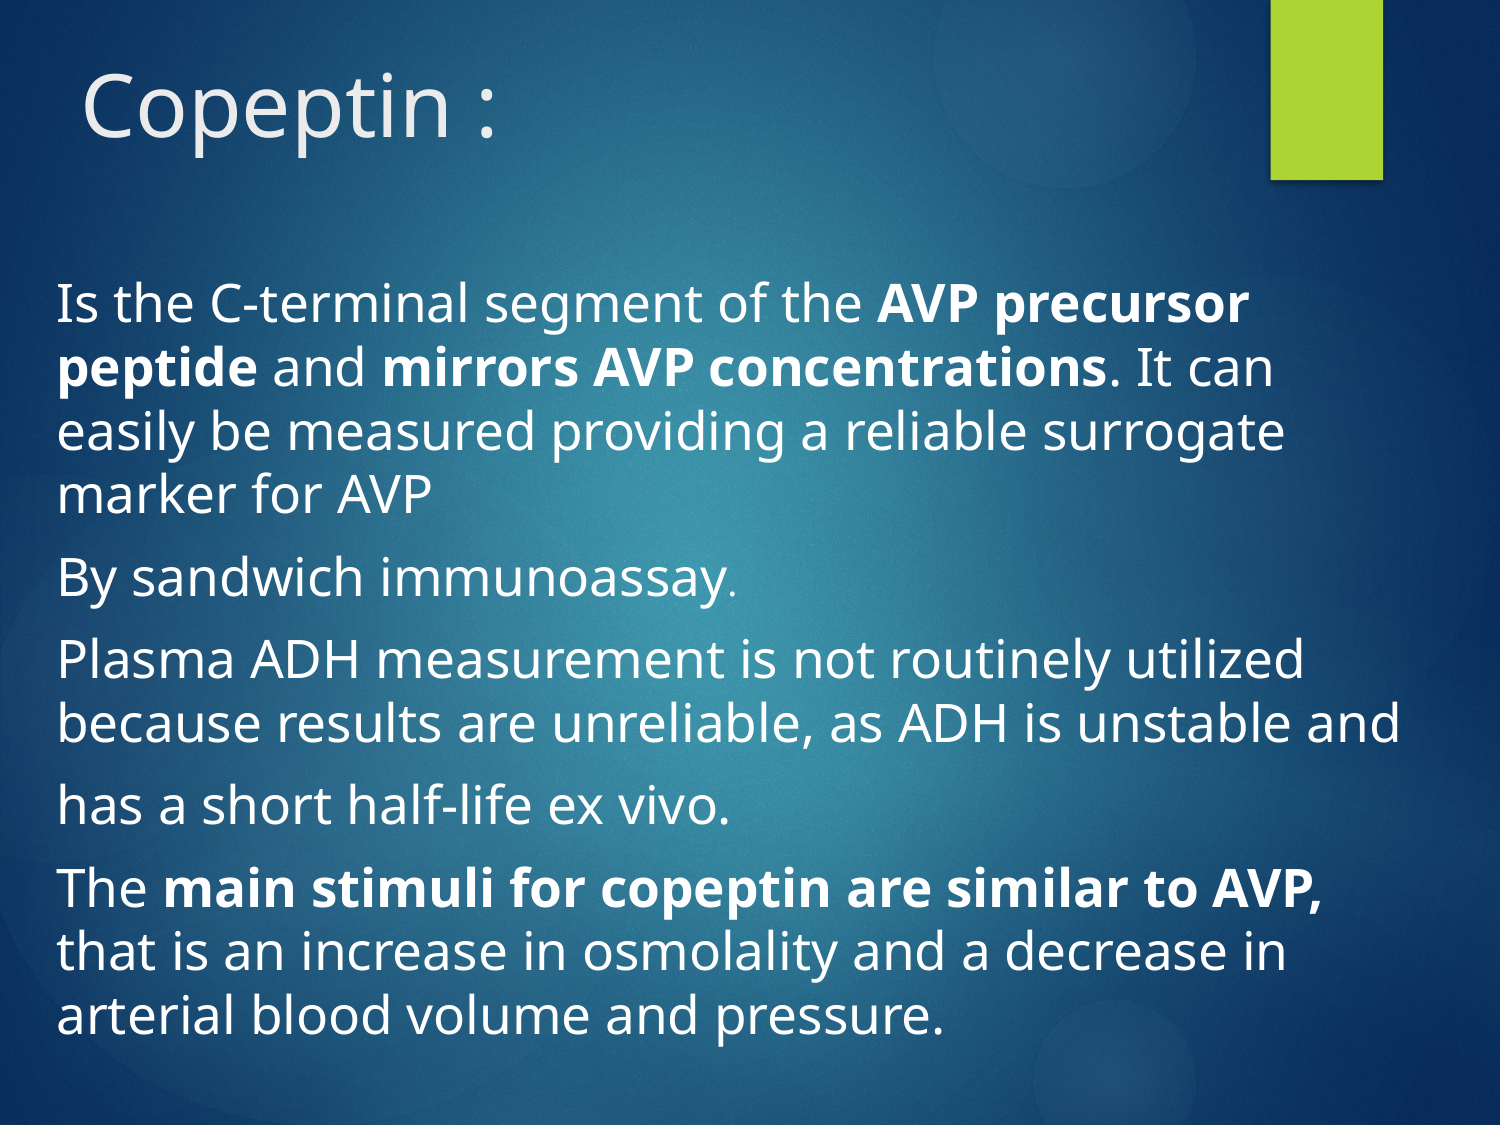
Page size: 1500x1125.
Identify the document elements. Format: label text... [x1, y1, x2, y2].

title Copeptin : [64, 42, 1223, 262]
list Is the C‐terminal segment of the AVP precursor peptide and mirrors AVP concentrations. It can easily be measured providing a reliable surrogate marker for AVP By sandwich immunoassay. Plasma ADH measurement is not routinely utilized because results are unreliable, as ADH is unstable and has a short half-life ex vivo. The main stimuli for copeptin are similar to AVP, that is an increase in osmolality and a decrease in arterial blood volume and pressure. [41, 262, 1438, 1106]
